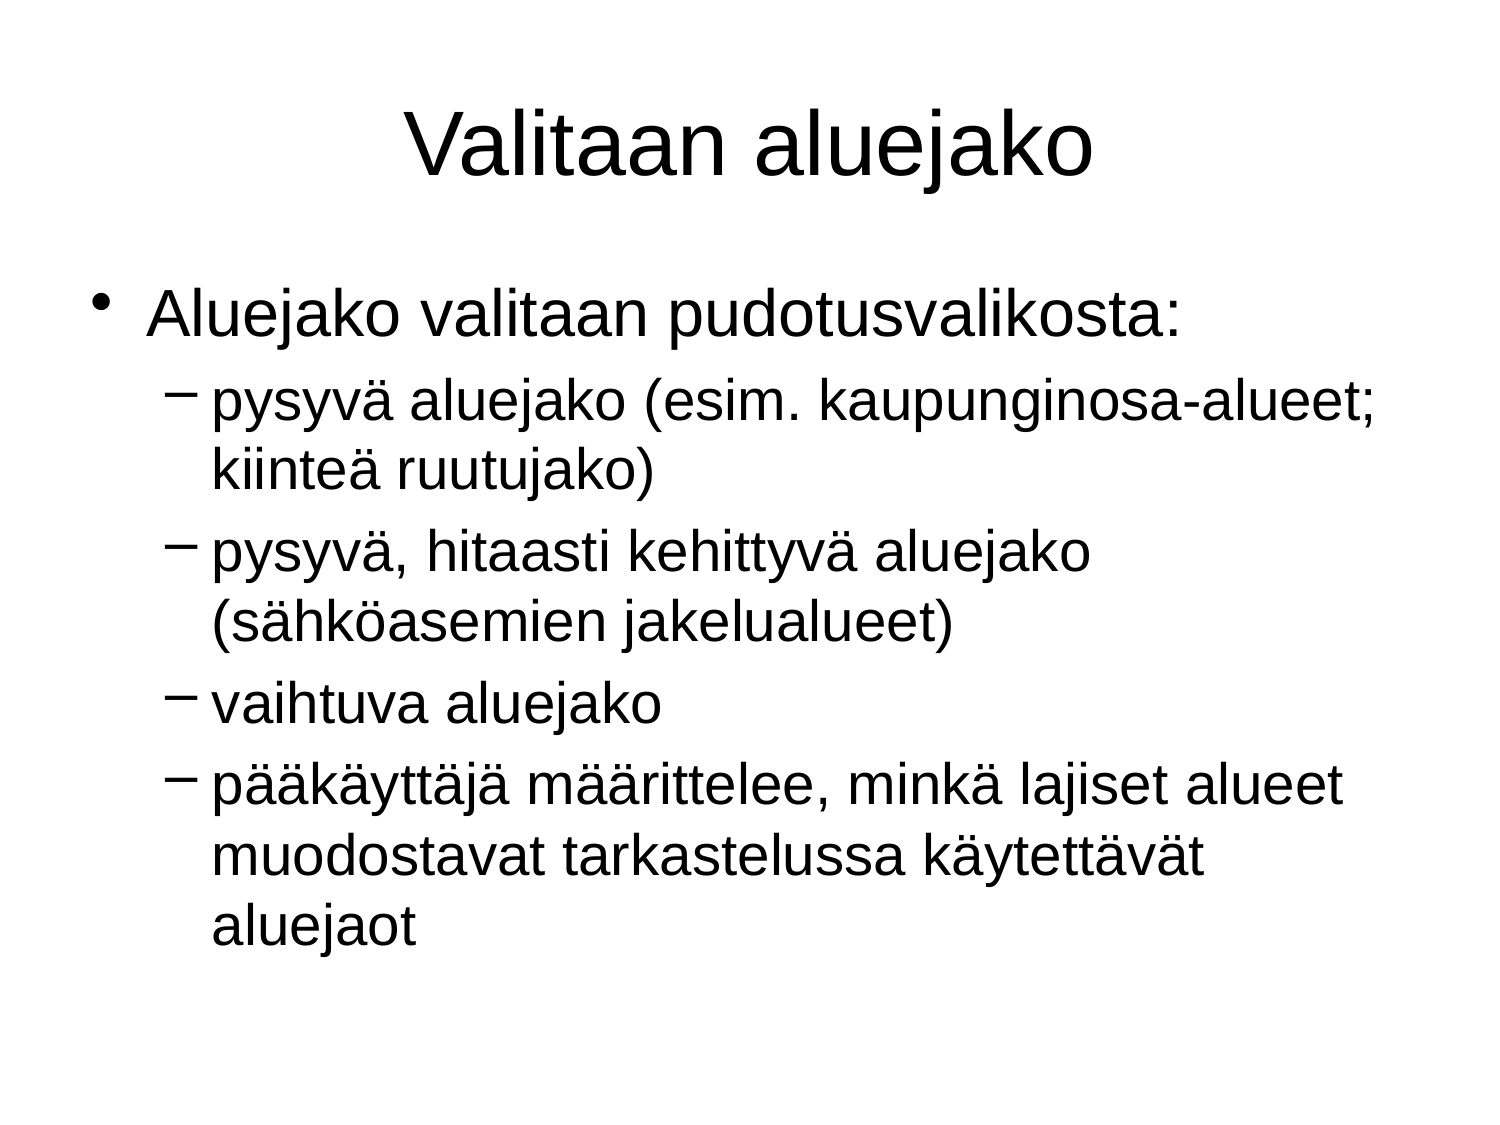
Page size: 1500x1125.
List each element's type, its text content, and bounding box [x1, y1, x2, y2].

title Valitaan aluejako [74, 44, 1426, 233]
list Aluejako valitaan pudotusvalikosta: pysyvä aluejako (esim. kaupunginosa-alueet; kiinteä ruutujako) pysyvä, hitaasti kehittyvä aluejako (sähköasemien jakelualueet) vaihtuva aluejako pääkäyttäjä määrittelee, minkä lajiset alueet muodostavat tarkastelussa käytettävät aluejaot [74, 262, 1426, 1006]
